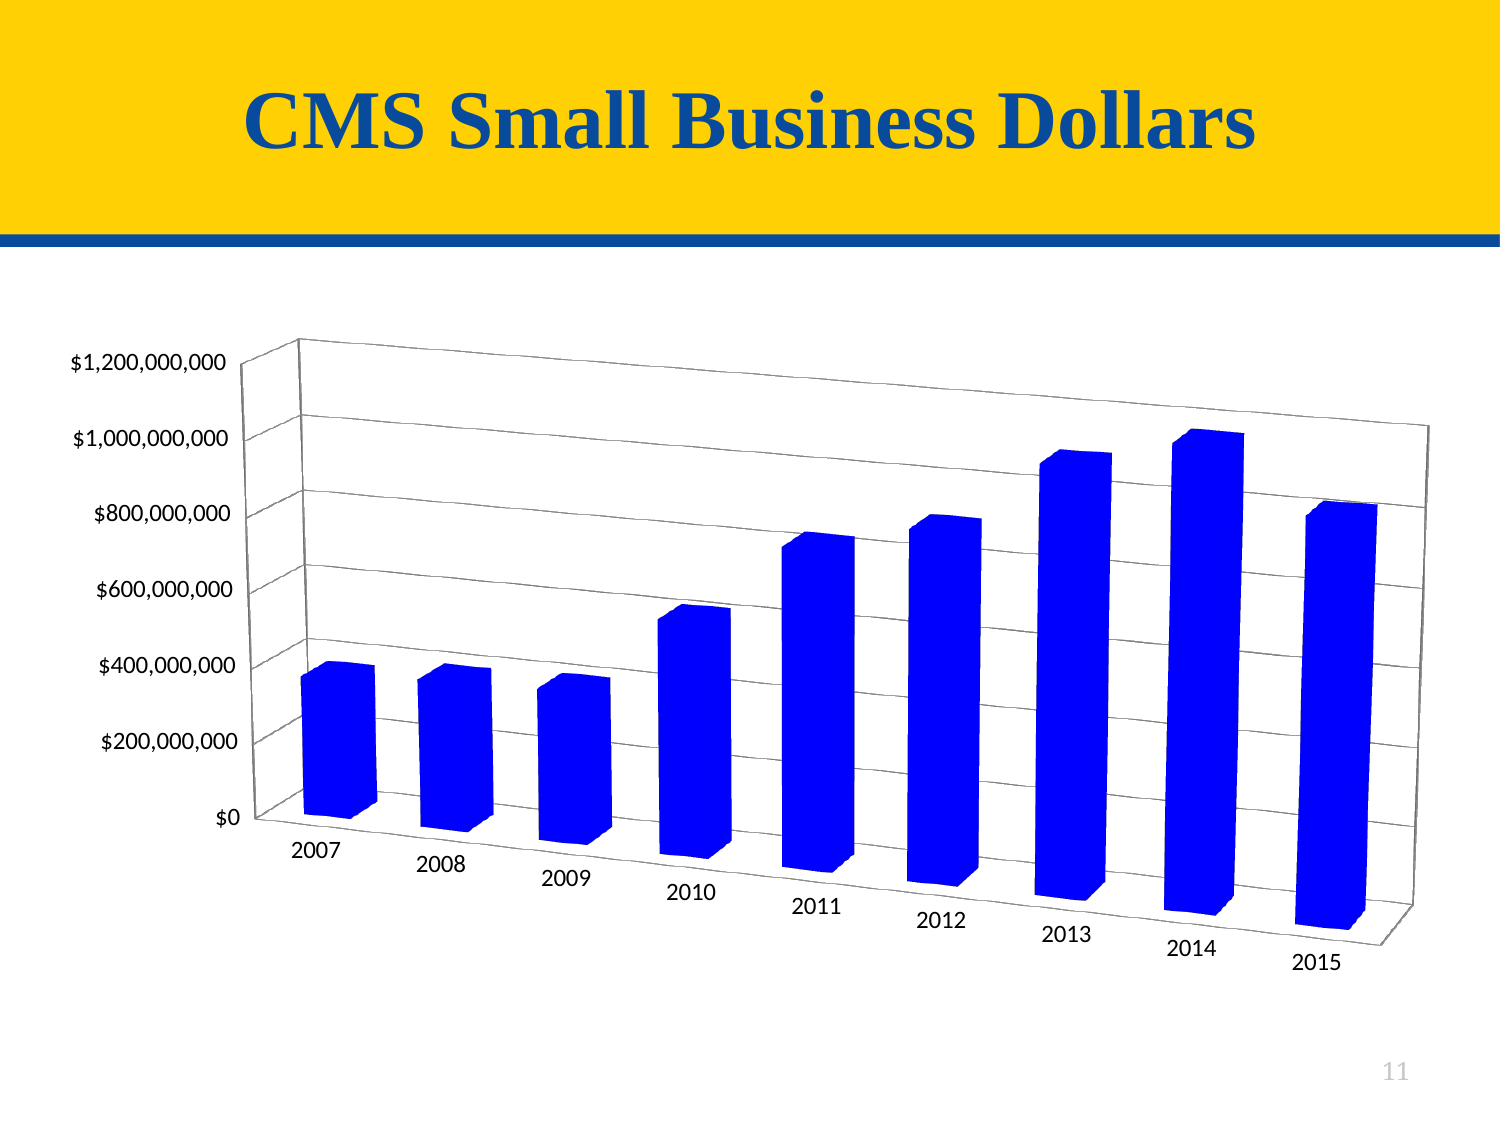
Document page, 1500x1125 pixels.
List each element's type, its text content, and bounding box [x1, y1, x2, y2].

chart [0, 324, 1500, 991]
title CMS Small Business Dollars [0, 0, 1500, 235]
slide_number 11 [1074, 1042, 1425, 1103]
